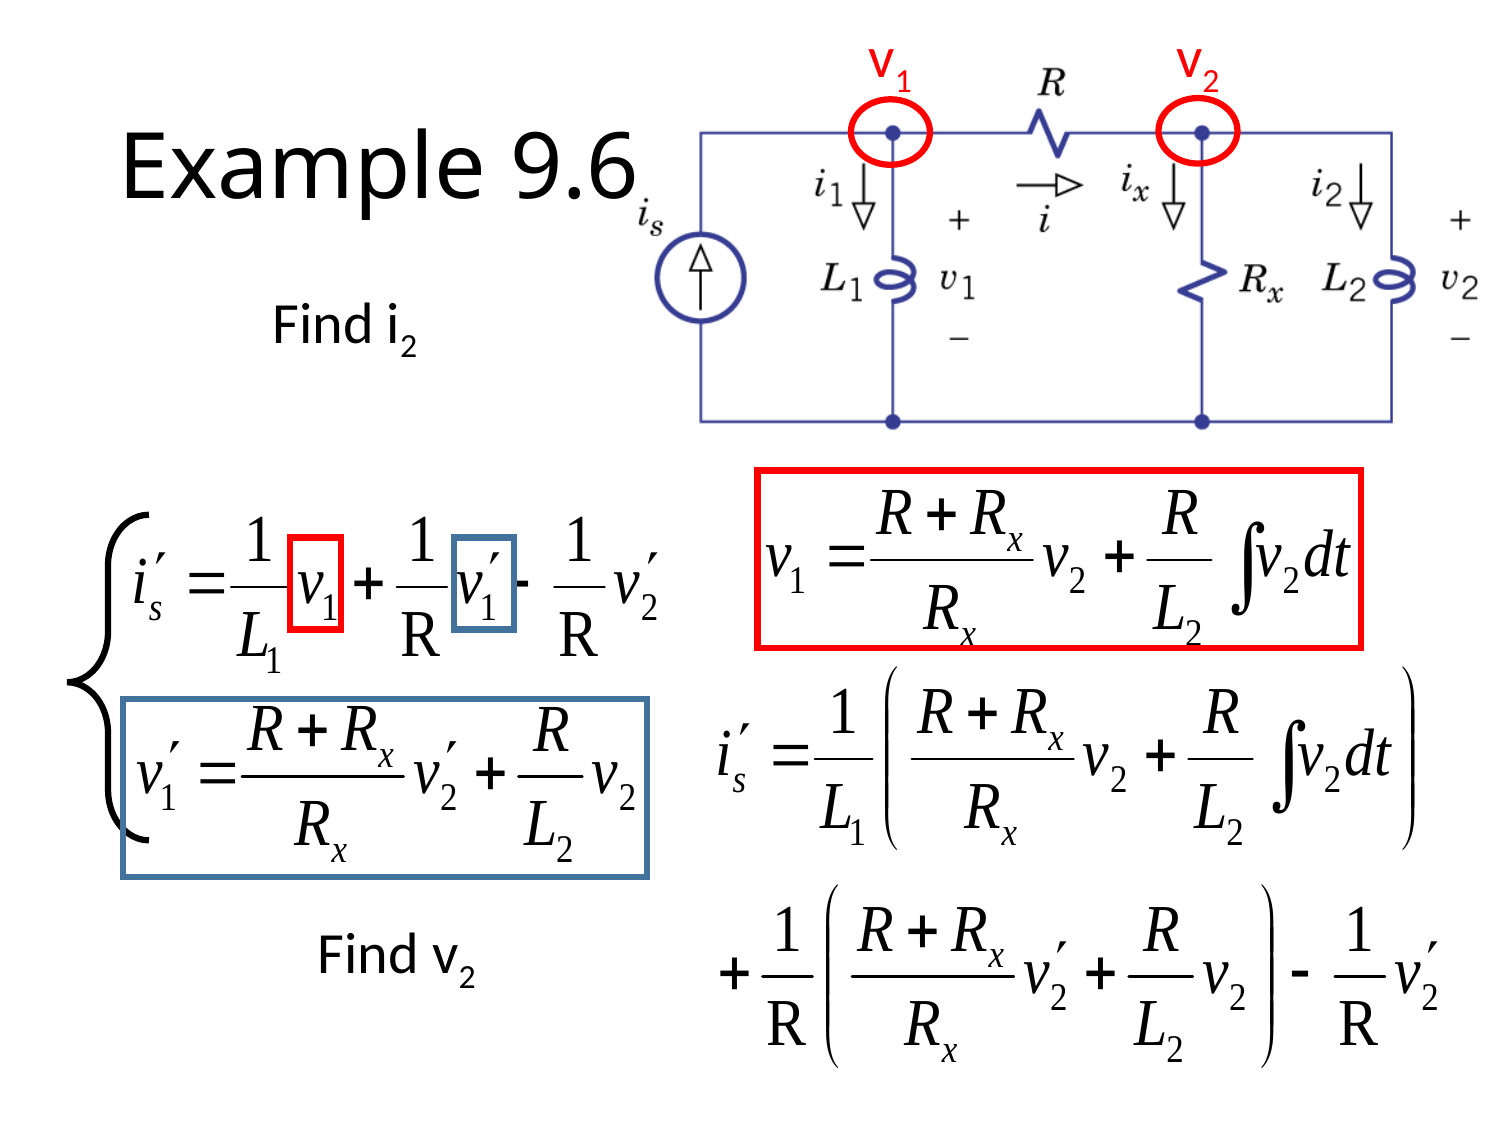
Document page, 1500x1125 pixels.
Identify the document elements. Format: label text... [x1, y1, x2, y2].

text_box Find v2 [186, 908, 608, 1003]
text_box v1 [845, 12, 936, 59]
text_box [708, 655, 1448, 1081]
text_box v2 [1153, 12, 1243, 59]
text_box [757, 470, 1361, 661]
title Example 9.6 [103, 59, 638, 278]
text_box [67, 497, 669, 878]
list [638, 59, 1480, 435]
text_box Find i2 [258, 277, 484, 372]
